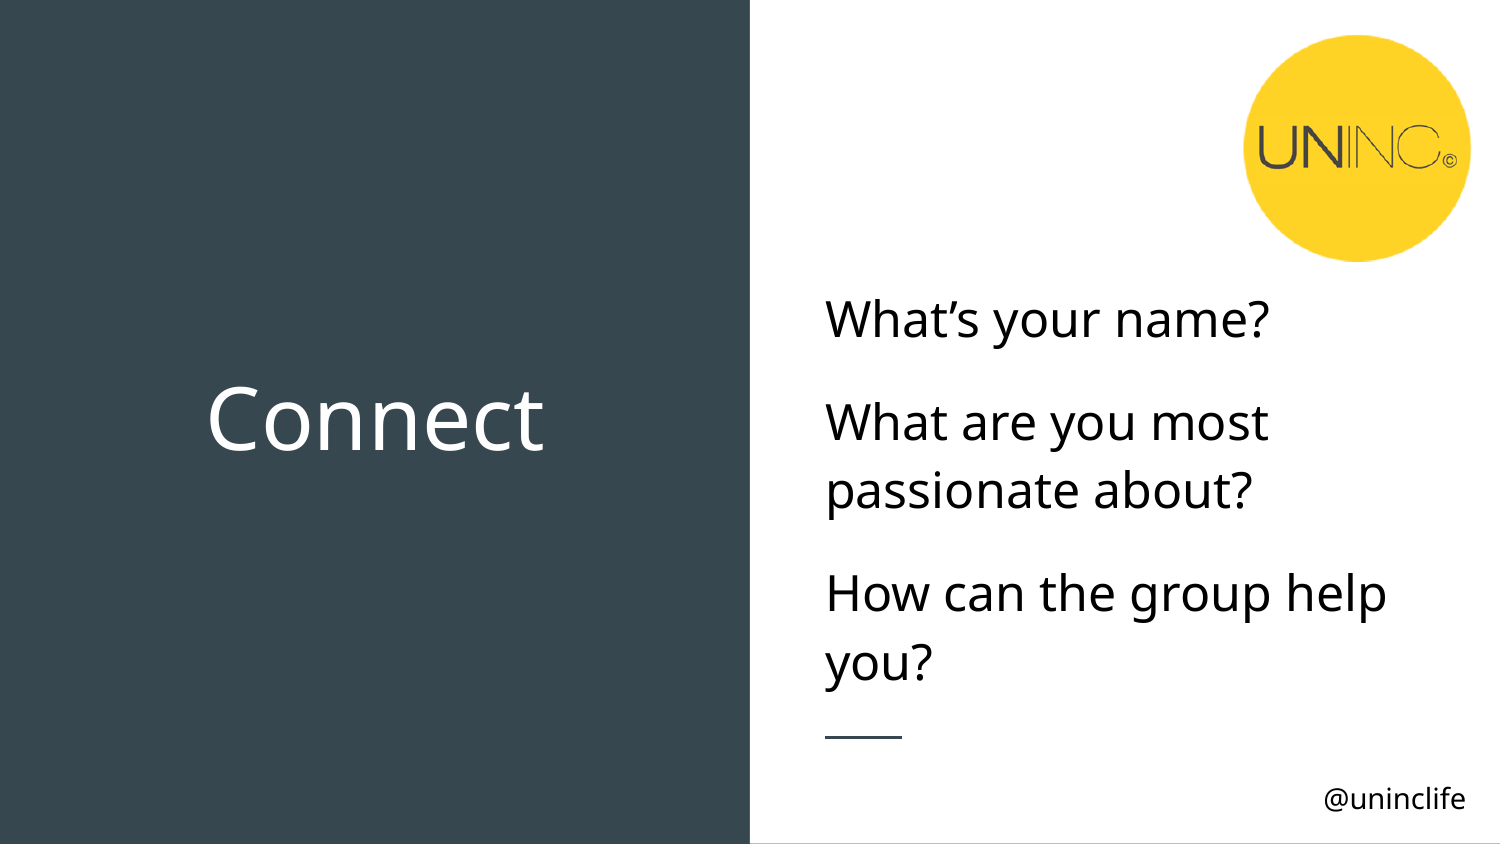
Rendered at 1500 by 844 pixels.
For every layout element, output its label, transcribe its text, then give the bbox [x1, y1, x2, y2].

title Connect [43, 202, 708, 483]
picture [1232, 24, 1480, 272]
text_box @uninclife [1308, 765, 1500, 844]
list What’s your name? What are you most passionate about? How can the group help you? [810, 181, 1440, 788]
